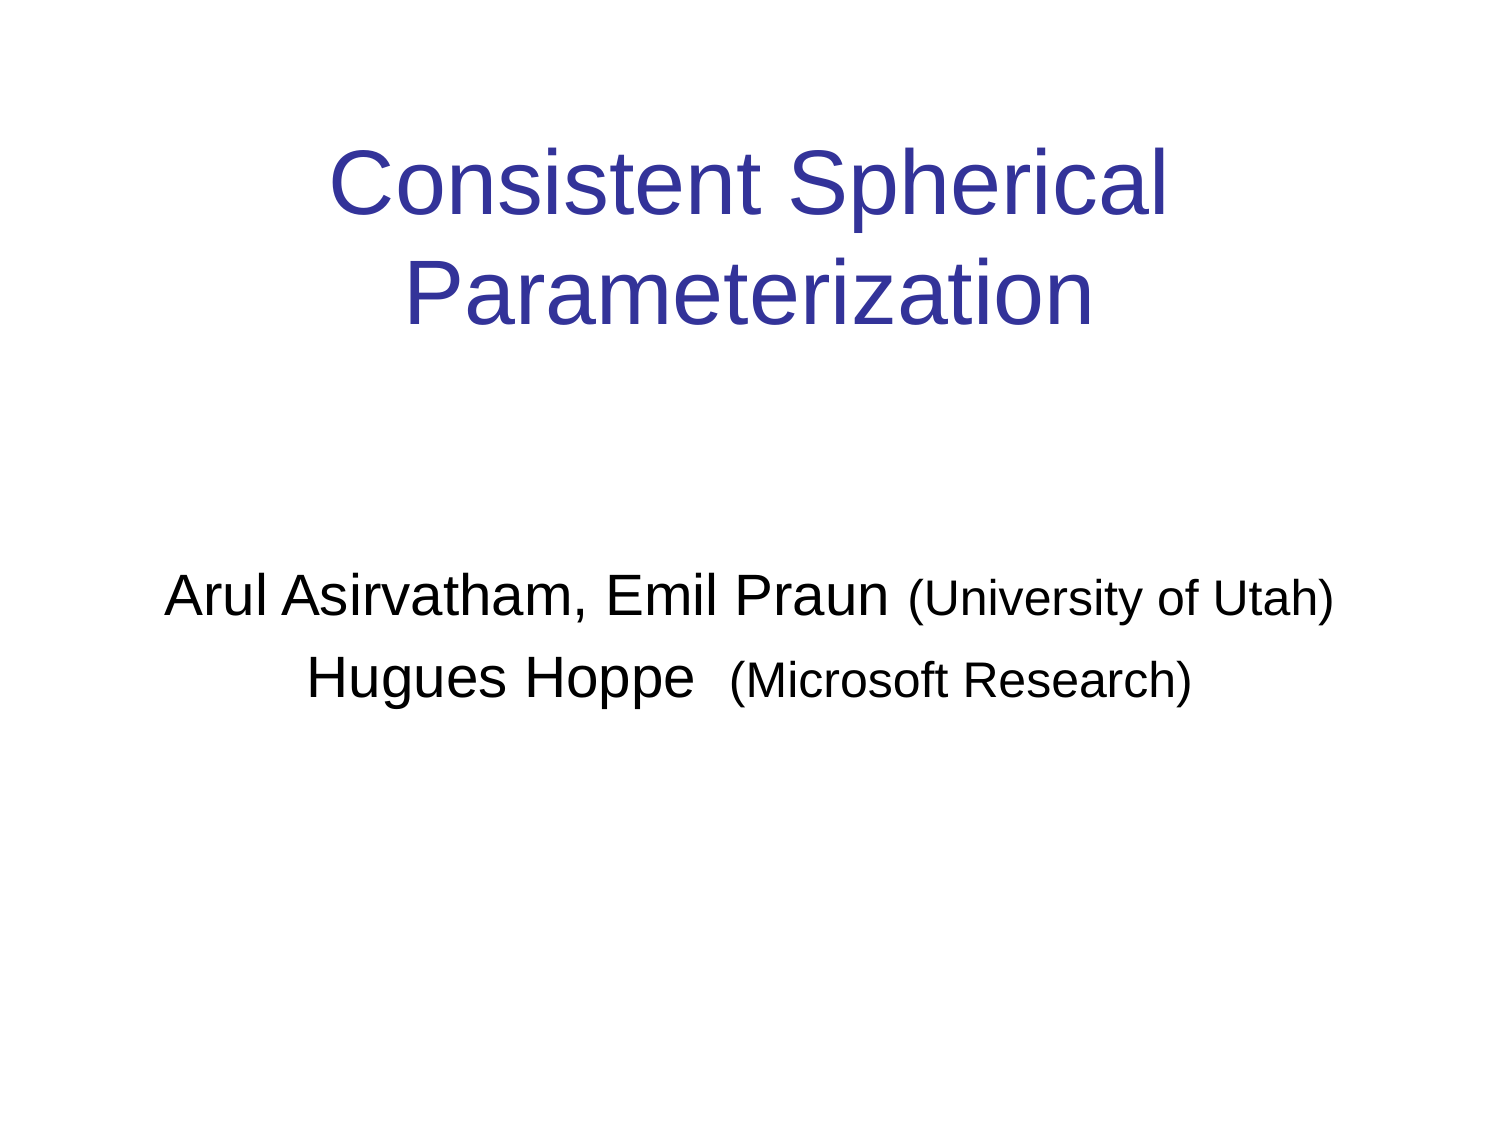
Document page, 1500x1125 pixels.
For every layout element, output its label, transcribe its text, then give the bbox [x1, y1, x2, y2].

title Consistent Spherical Parameterization [112, 112, 1388, 354]
subtitle Arul Asirvatham, Emil Praun (University of Utah) Hugues Hoppe (Microsoft Research) [87, 549, 1413, 825]
